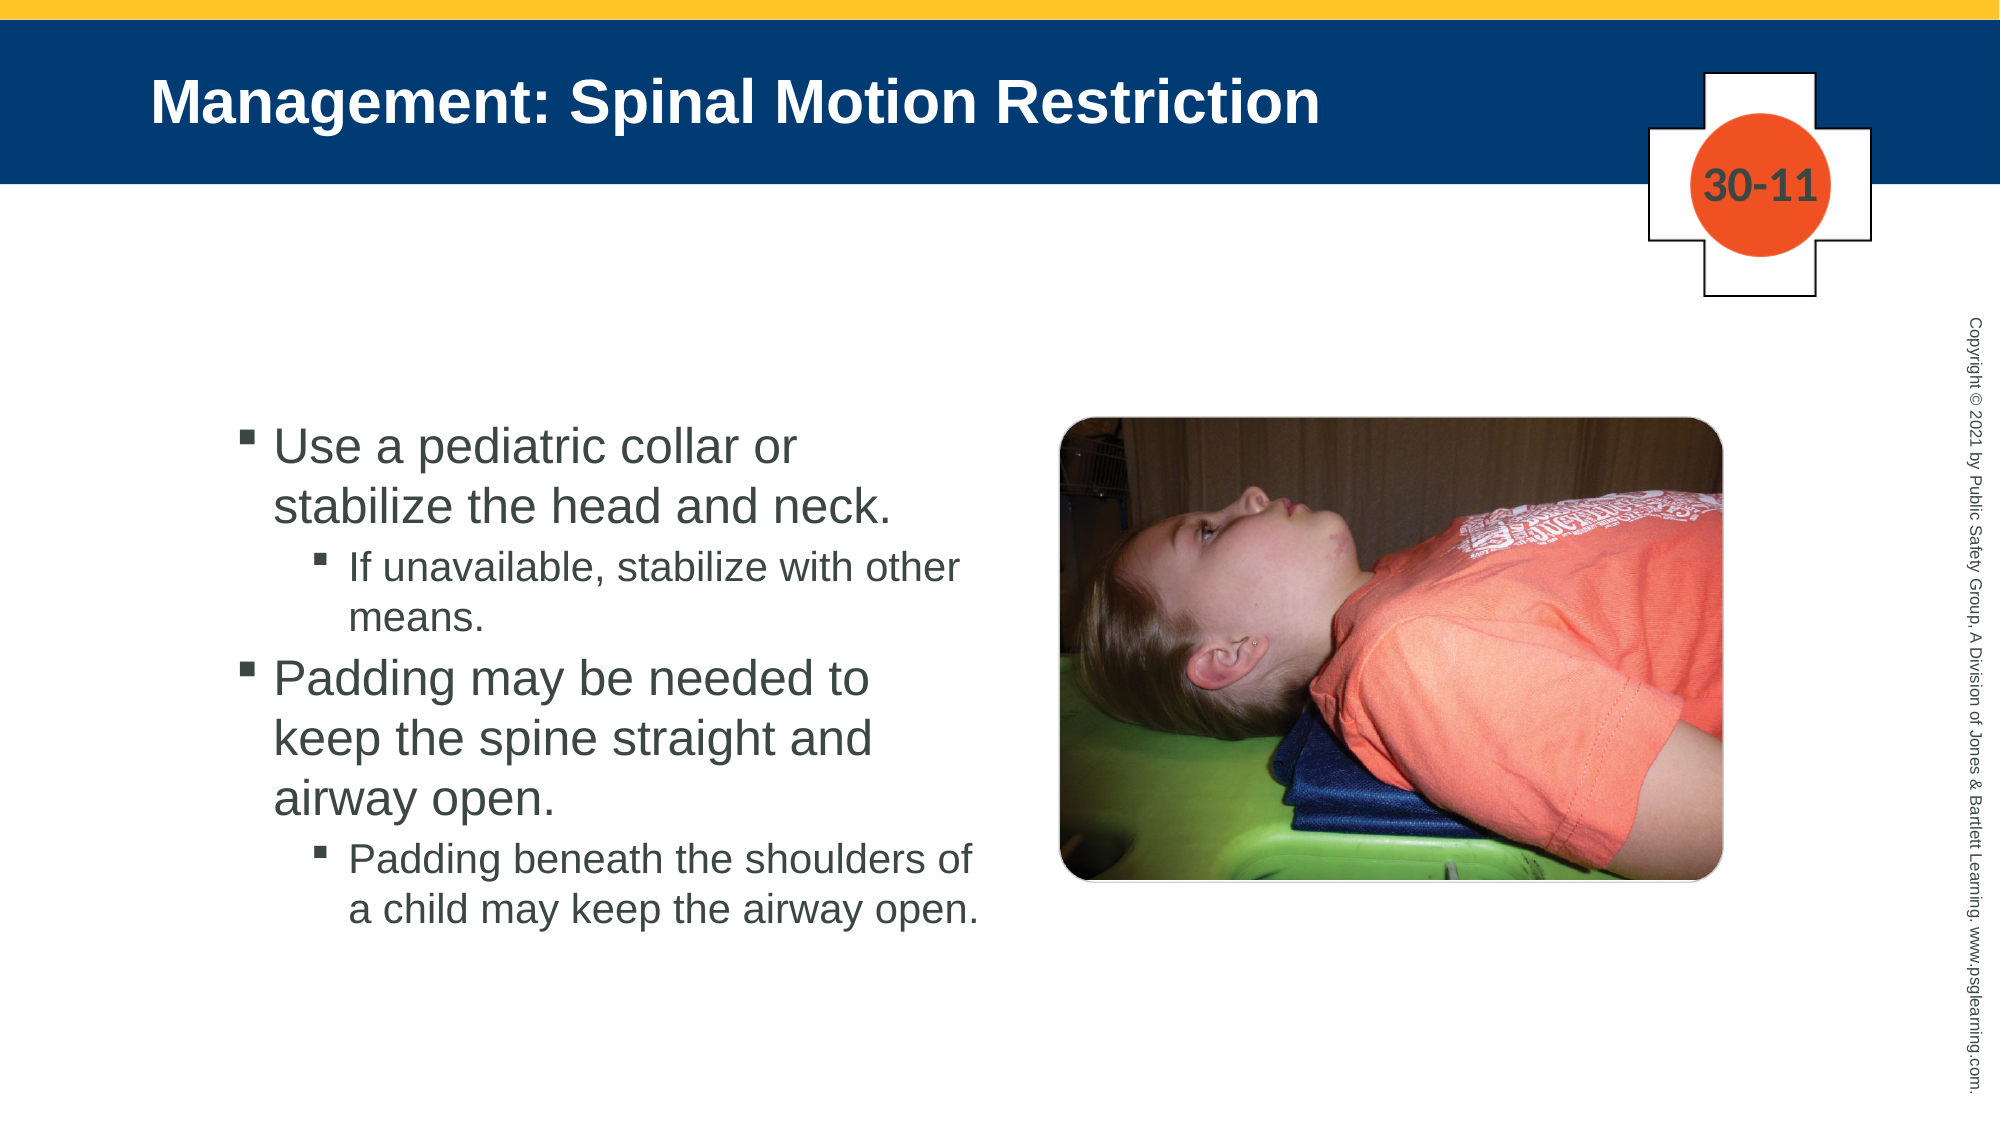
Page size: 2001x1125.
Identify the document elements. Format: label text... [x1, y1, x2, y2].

title Management: Spinal Motion Restriction [0, 19, 2000, 185]
picture [1648, 72, 1872, 297]
list Use a pediatric collar or stabilize the head and neck. If unavailable, stabilize with other means. Padding may be needed to keep the spine straight and airway open. Padding beneath the shoulders of a child may keep the airway open. [145, 339, 1000, 978]
picture [1051, 405, 1735, 885]
